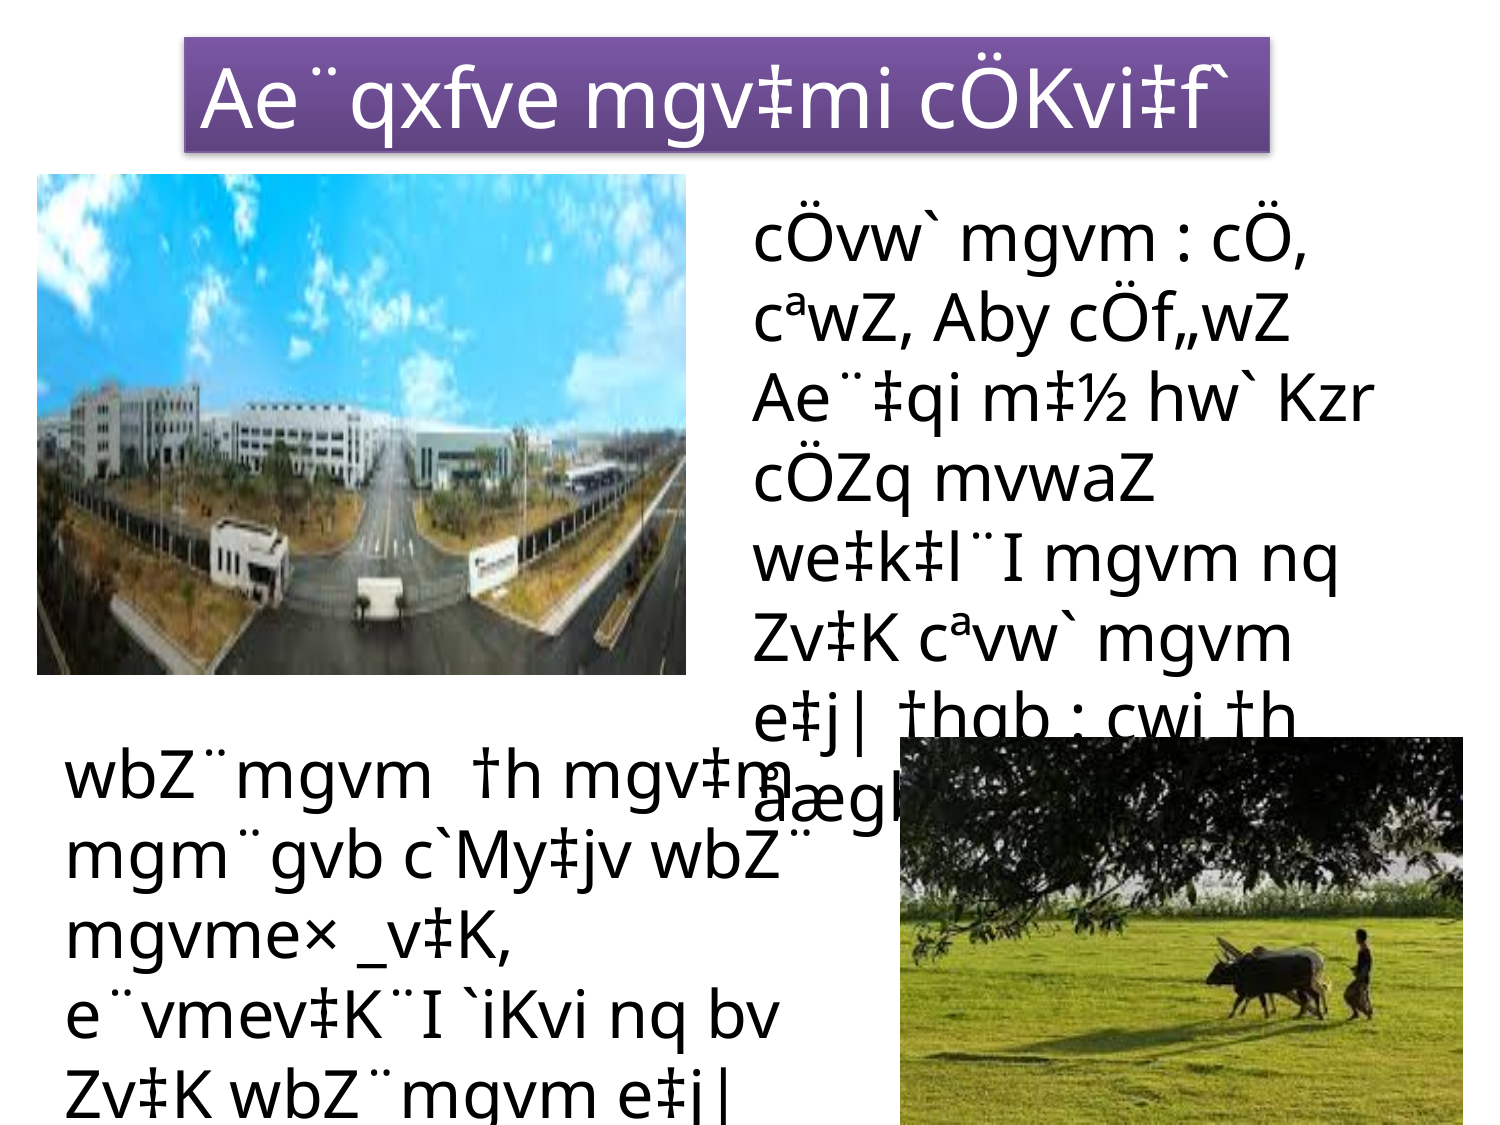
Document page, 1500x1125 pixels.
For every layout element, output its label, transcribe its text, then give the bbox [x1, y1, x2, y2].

picture [321, 178, 327, 185]
text_box Ae¨qxfve mgv‡mi cÖKvi‡f` [184, 37, 1270, 153]
picture [37, 174, 687, 676]
picture [174, 174, 181, 183]
text_box cÖvw` mgvm : cÖ, cªwZ, Aby cÖf„wZ Ae¨‡qi m‡½ hw` Kzr cÖZq mvwaZ we‡k‡l¨I mgvm nq Zv‡K cªvw` mgvm e‡j| †hgb : cwi †h åægb = cwiåægb [737, 187, 1450, 842]
text_box wbZ¨mgvm †h mgv‡m mgm¨gvb c`My‡jv wbZ¨ mgvme× _v‡K, e¨vmev‡K¨I `iKvi nq bv Zv‡K wbZ¨mgvm e‡j| ‡hgb: Ab¨ MÖvg + MÖvgvšÍi [50, 724, 894, 1125]
picture [899, 737, 1463, 1125]
